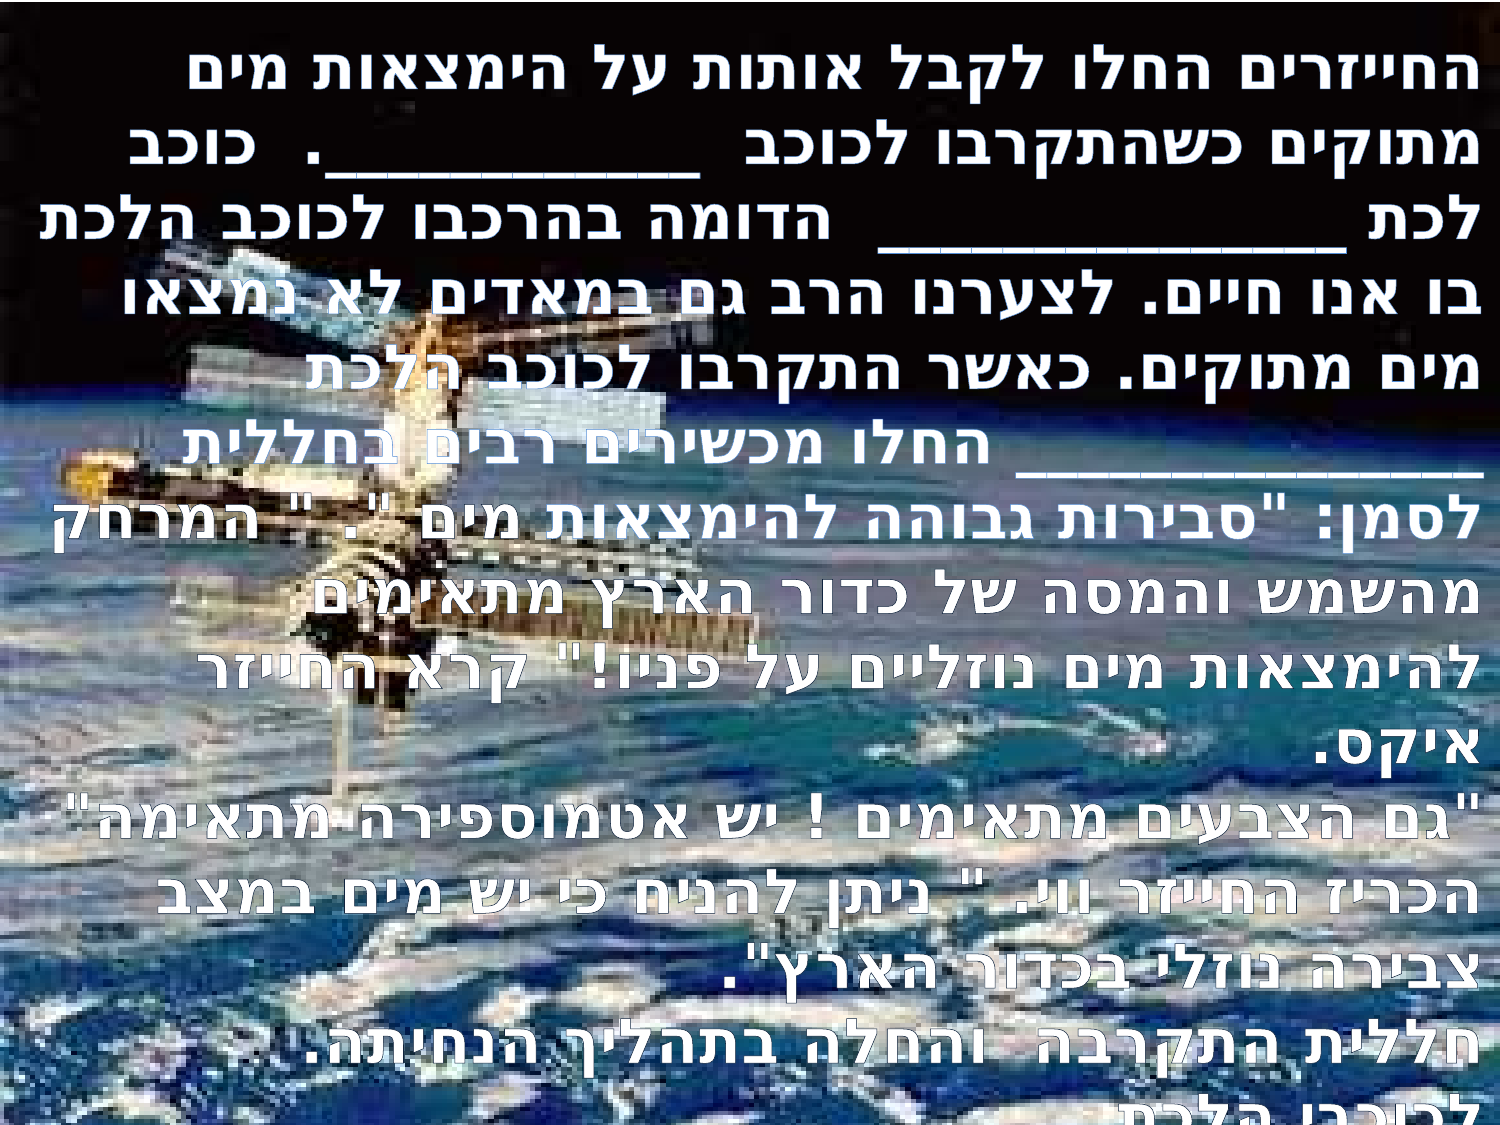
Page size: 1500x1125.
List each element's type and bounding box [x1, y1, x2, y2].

list [0, 2, 1500, 1125]
